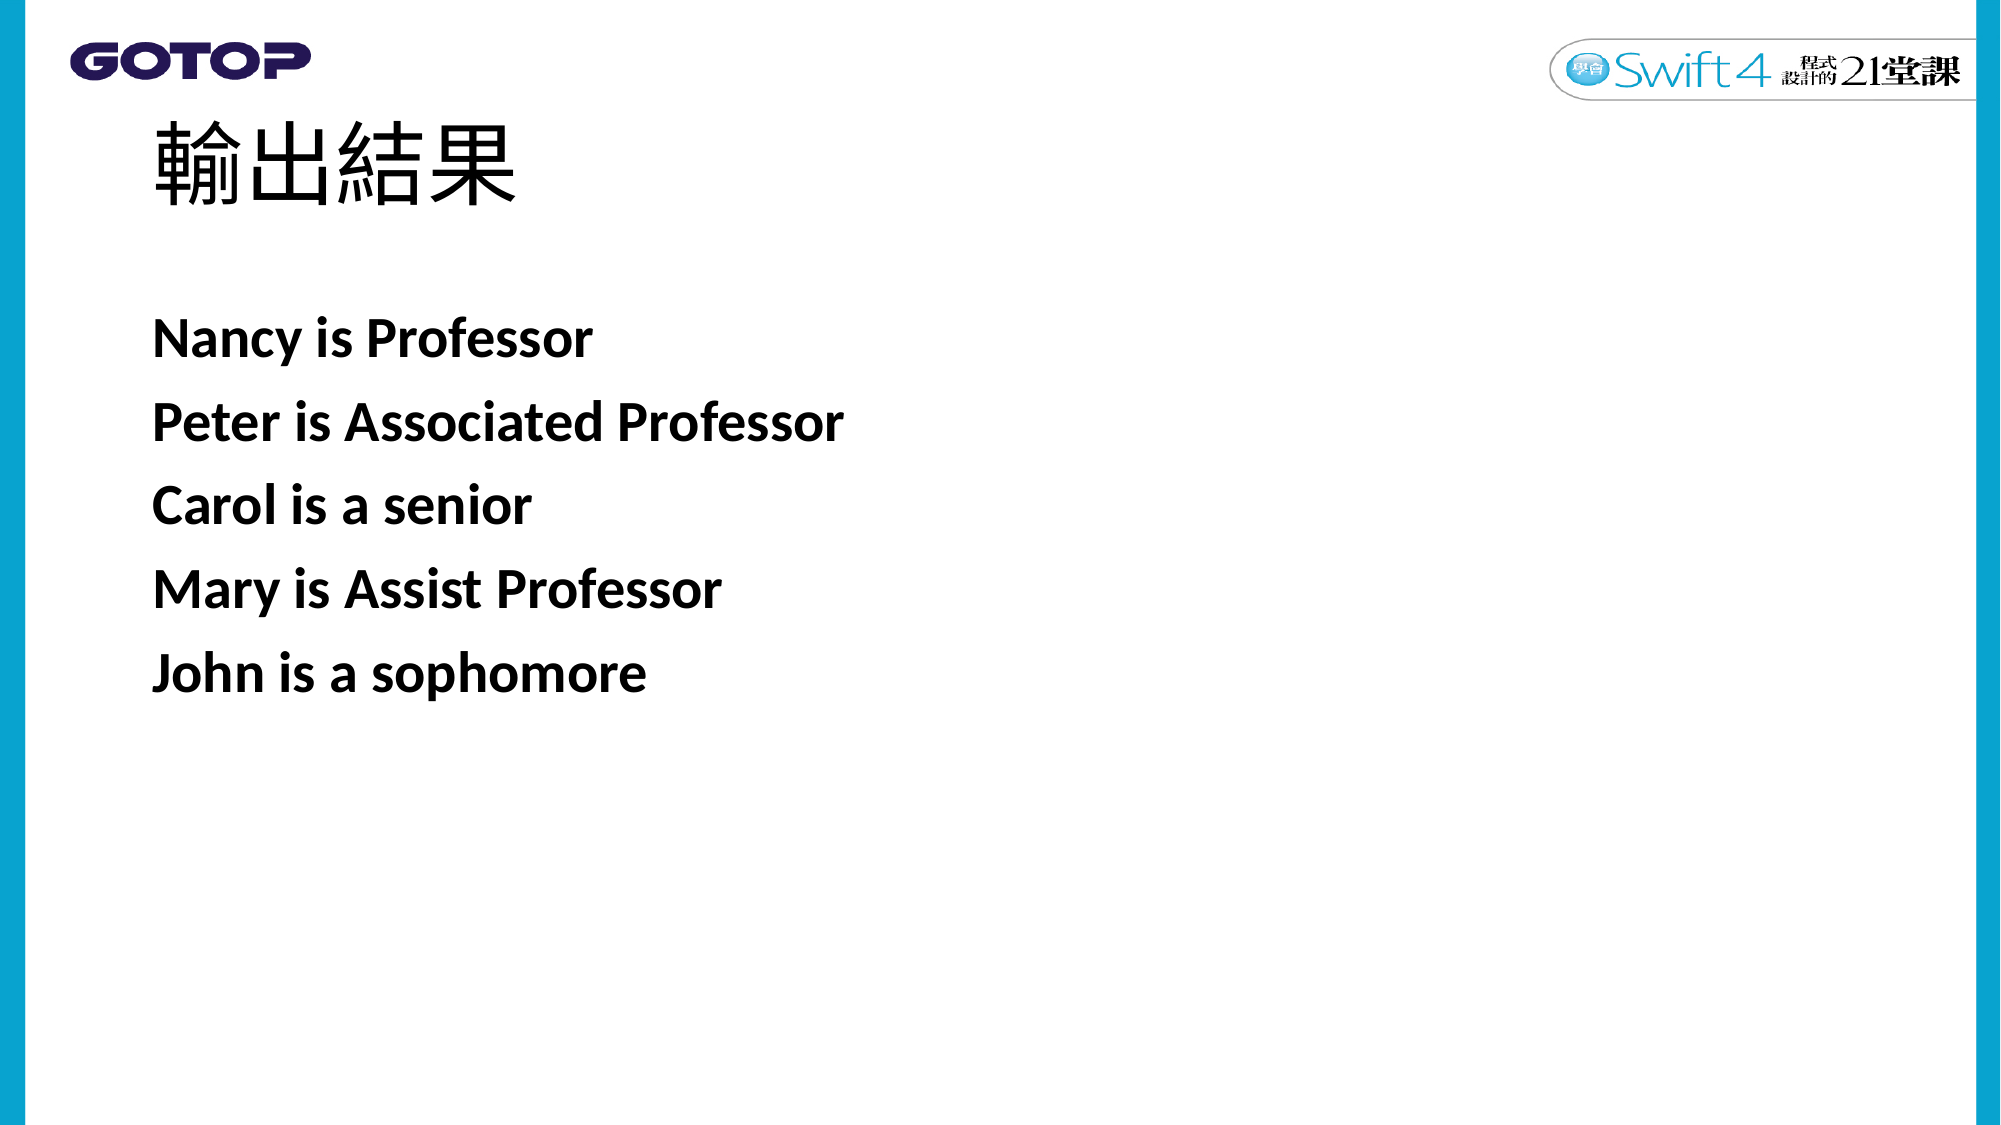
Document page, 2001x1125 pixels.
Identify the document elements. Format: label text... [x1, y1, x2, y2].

picture [26, 0, 1976, 1125]
title 輸出結果 [137, 59, 1863, 278]
list Nancy is Professor Peter is Associated Professor Carol is a senior Mary is Assist Professor John is a sophomore [137, 299, 1863, 1014]
